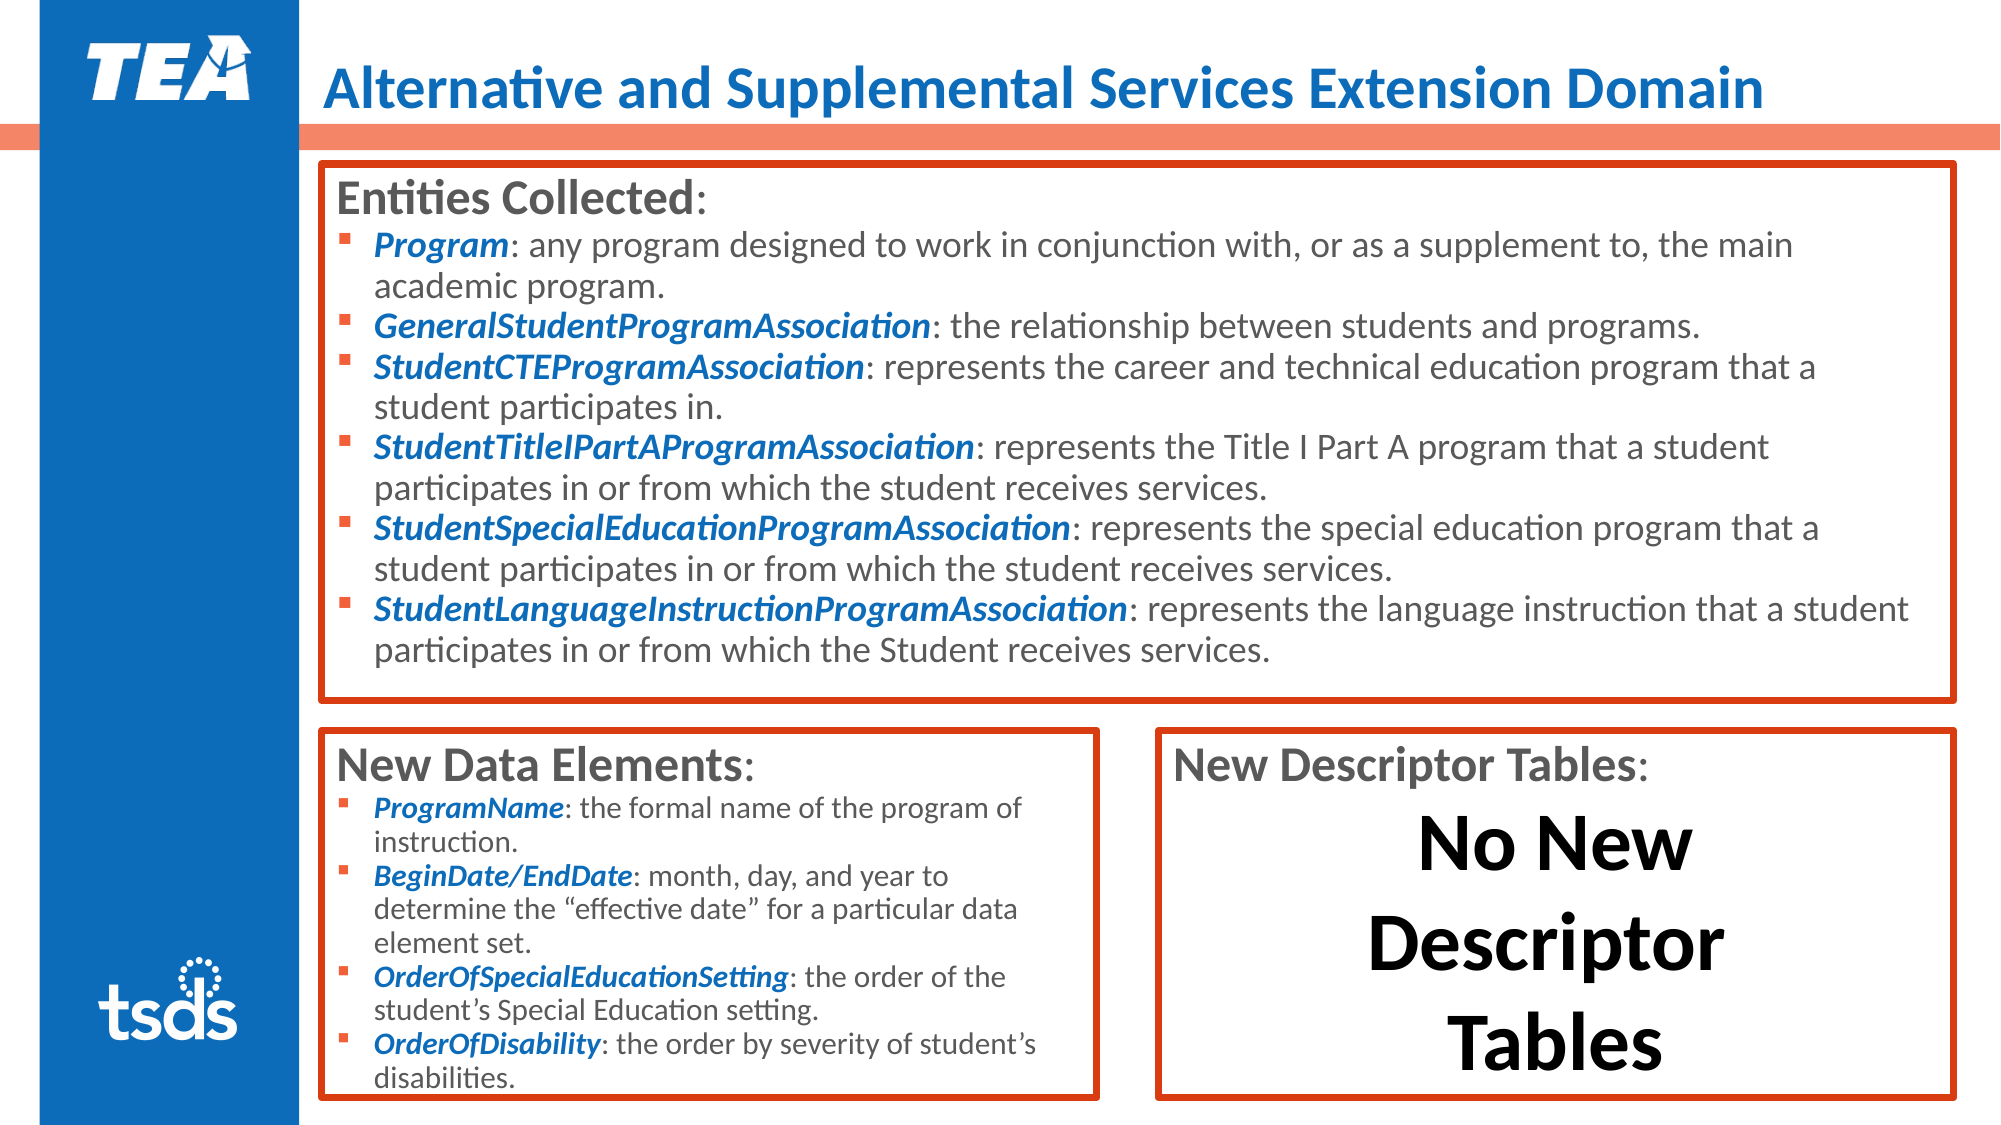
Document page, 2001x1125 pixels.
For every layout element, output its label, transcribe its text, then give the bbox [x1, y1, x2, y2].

text_box No New Descriptor Tables [1352, 779, 1760, 1095]
picture [86, 34, 251, 100]
picture [98, 957, 241, 1045]
text_box New Data Elements: ProgramName: the formal name of the program of instruction. BeginDate/EndDate: month, day, and year to determine the “effective date” for a particular data element set. OrderOfSpecialEducationSetting: the order of the student’s Special Education setting. OrderOfDisability: the order by severity of student’s disabilities. [321, 730, 1097, 1098]
list Entities Collected: Program: any program designed to work in conjunction with, or as a supplement to, the main academic program. GeneralStudentProgramAssociation: the relationship between students and programs. StudentCTEProgramAssociation: represents the career and technical education program that a student participates in. StudentTitleIPartAProgramAssociation: represents the Title I Part A program that a student participates in or from which the student receives services. StudentSpecialEducationProgramAssociation: represents the special education program that a student participates in or from which the student receives services. StudentLanguageInstructionProgramAssociation: represents the language instruction that a student participates in or from which the Student receives services. [321, 163, 1954, 701]
title Alternative and Supplemental Services Extension Domain [309, 27, 1941, 151]
text_box New Descriptor Tables: [1158, 730, 1954, 1098]
